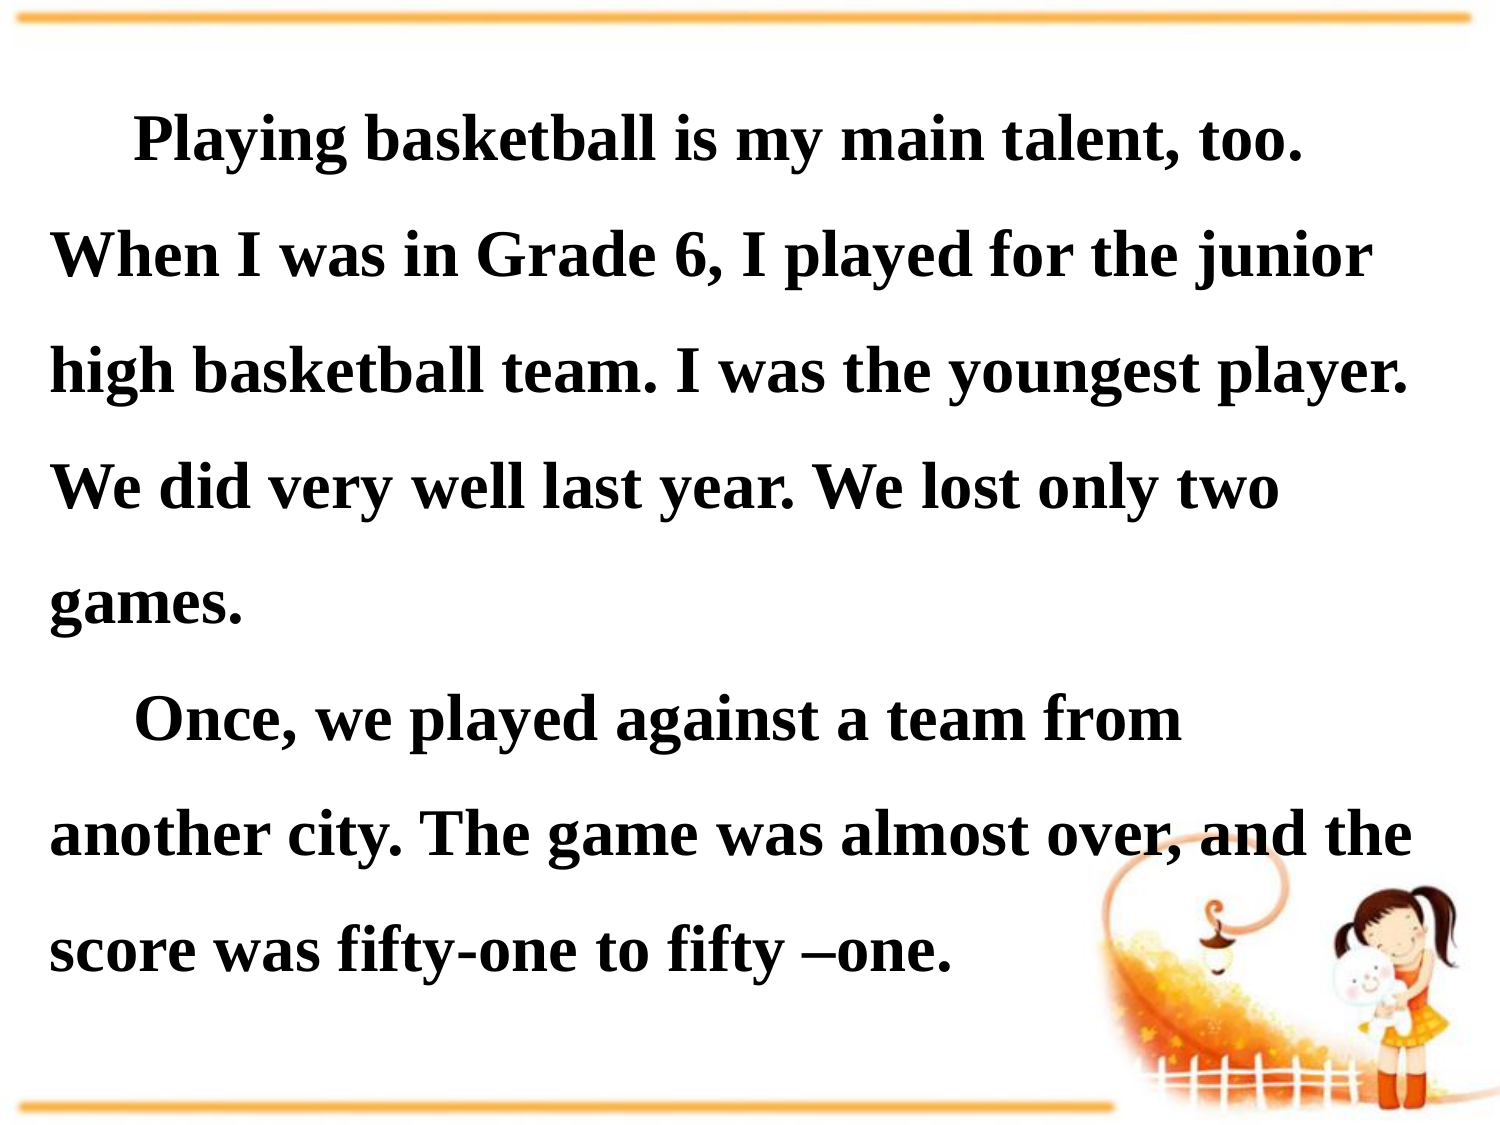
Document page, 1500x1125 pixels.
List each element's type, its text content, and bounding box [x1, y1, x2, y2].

picture [0, 0, 1500, 1125]
text_box Playing basketball is my main talent, too. When I was in Grade 6, I played for the junior high basketball team. I was the youngest player. We did very well last year. We lost only two games. Once, we played against a team from another city. The game was almost over, and the score was fifty-one to fifty –one. [34, 70, 1473, 1019]
